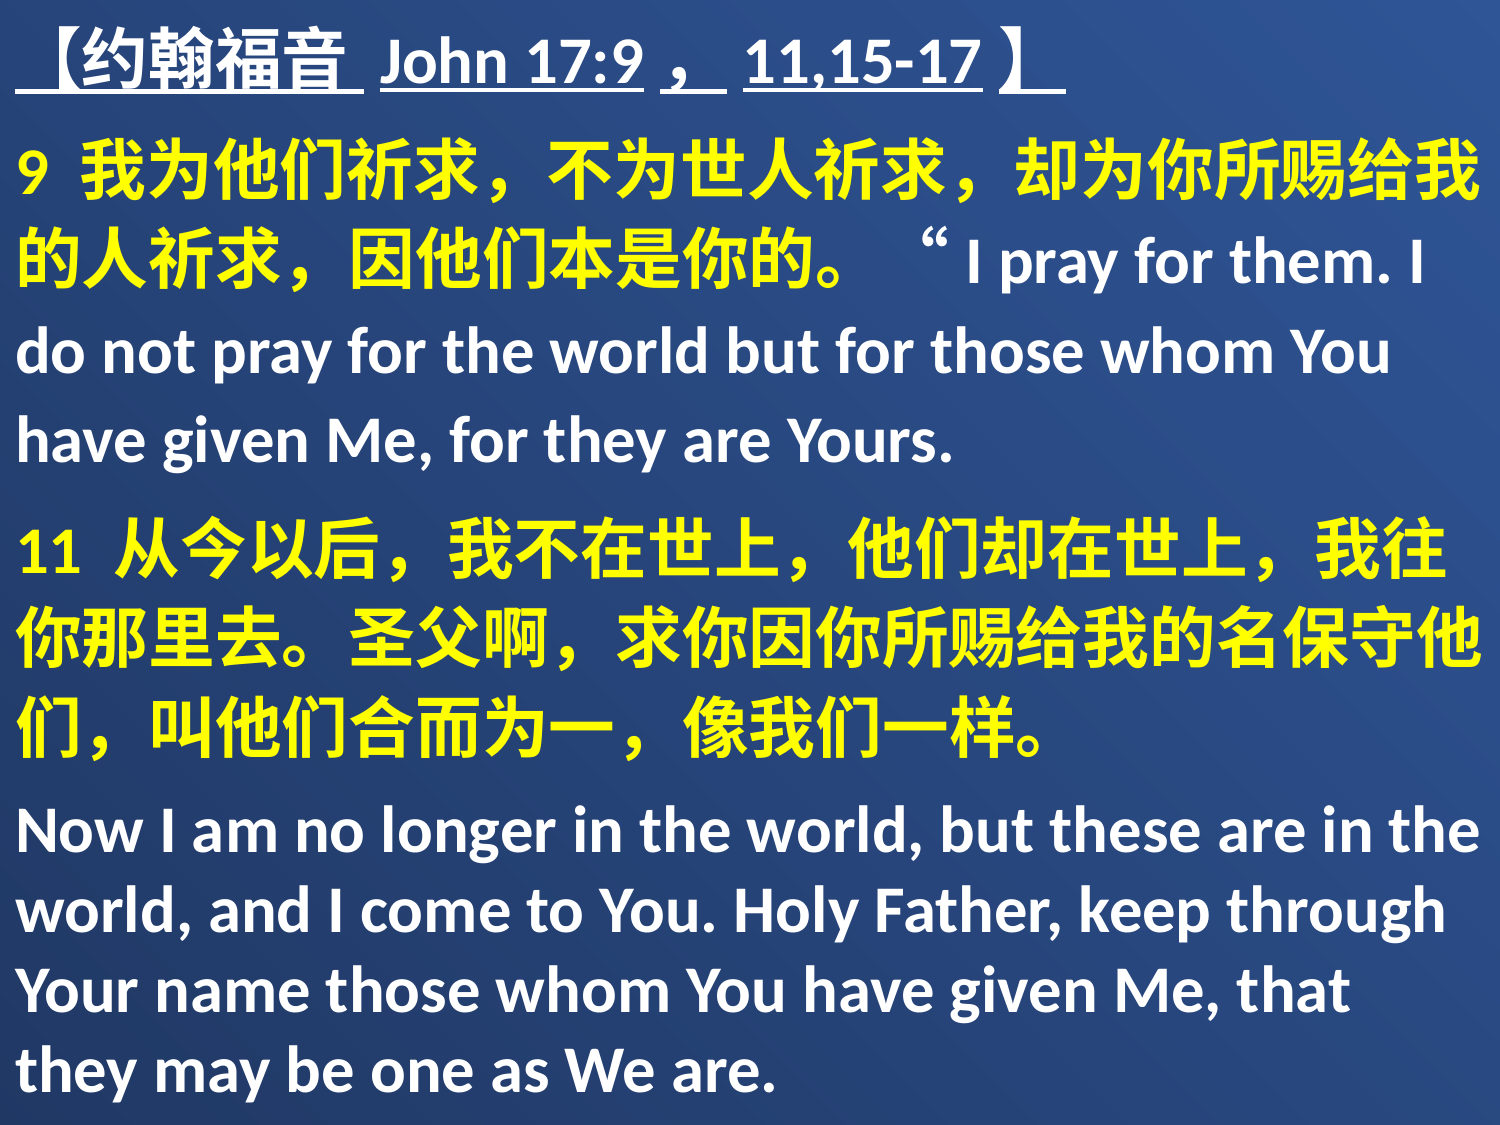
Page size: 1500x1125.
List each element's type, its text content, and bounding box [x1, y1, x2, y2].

subtitle 【约翰福音 John 17:9，11,15-17】 9 我为他们祈求，不为世人祈求，却为你所赐给我的人祈求，因他们本是你的。“I pray for them. I do not pray for the world but for those whom You have given Me, for they are Yours. 11 从今以后，我不在世上，他们却在世上，我往你那里去。圣父啊，求你因你所赐给我的名保守他们，叫他们合而为一，像我们一样。 Now I am no longer in the world, but these are in the world, and I come to You. Holy Father, keep through Your name those whom You have given Me, that they may be one as We are. [0, 0, 1500, 1125]
